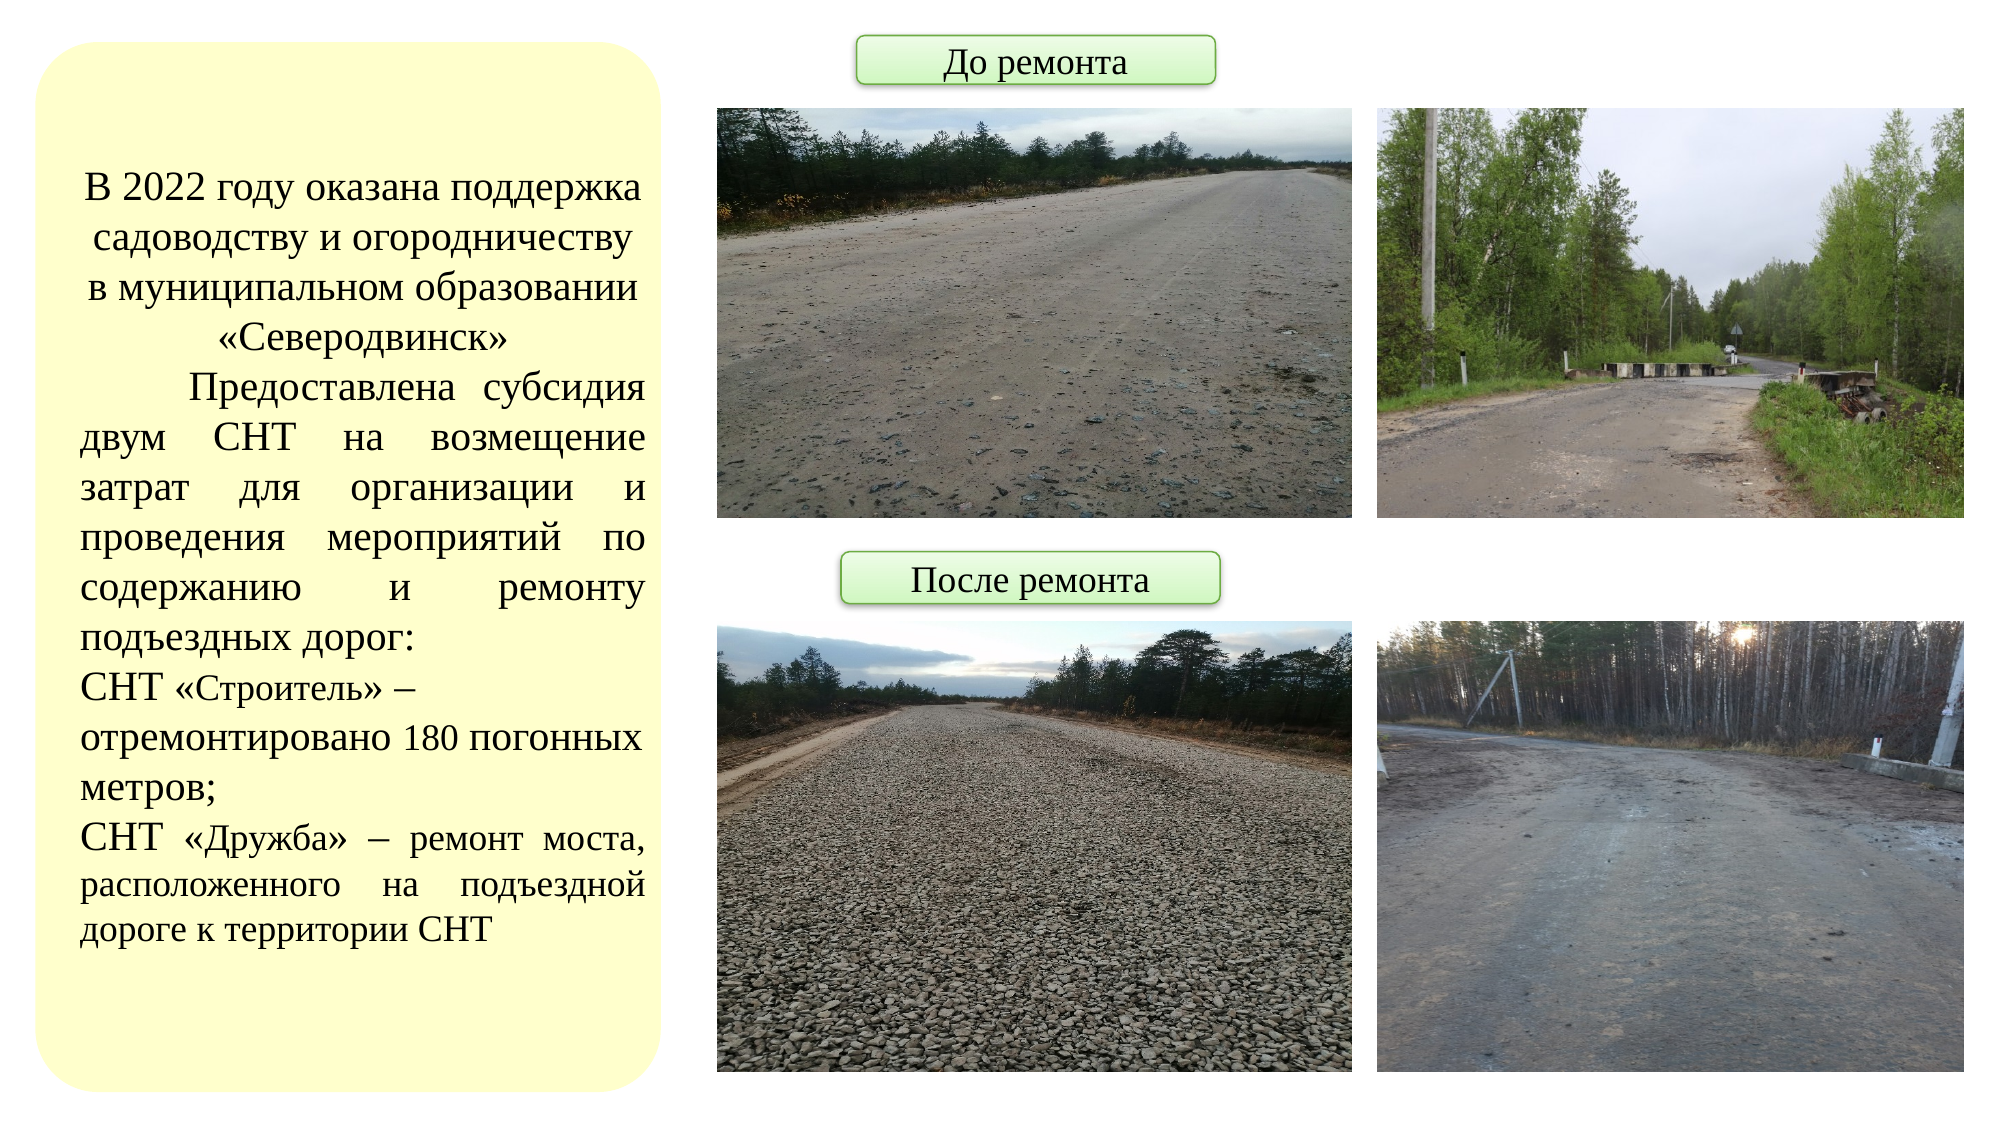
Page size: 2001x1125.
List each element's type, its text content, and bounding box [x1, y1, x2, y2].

picture [1377, 621, 1965, 1073]
text_box До ремонта [855, 34, 1217, 85]
picture [717, 621, 1353, 1073]
picture [1377, 107, 1965, 519]
text_box [666, 59, 1862, 277]
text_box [35, 41, 661, 1093]
picture [717, 108, 1353, 518]
text_box После ремонта [840, 550, 1221, 605]
